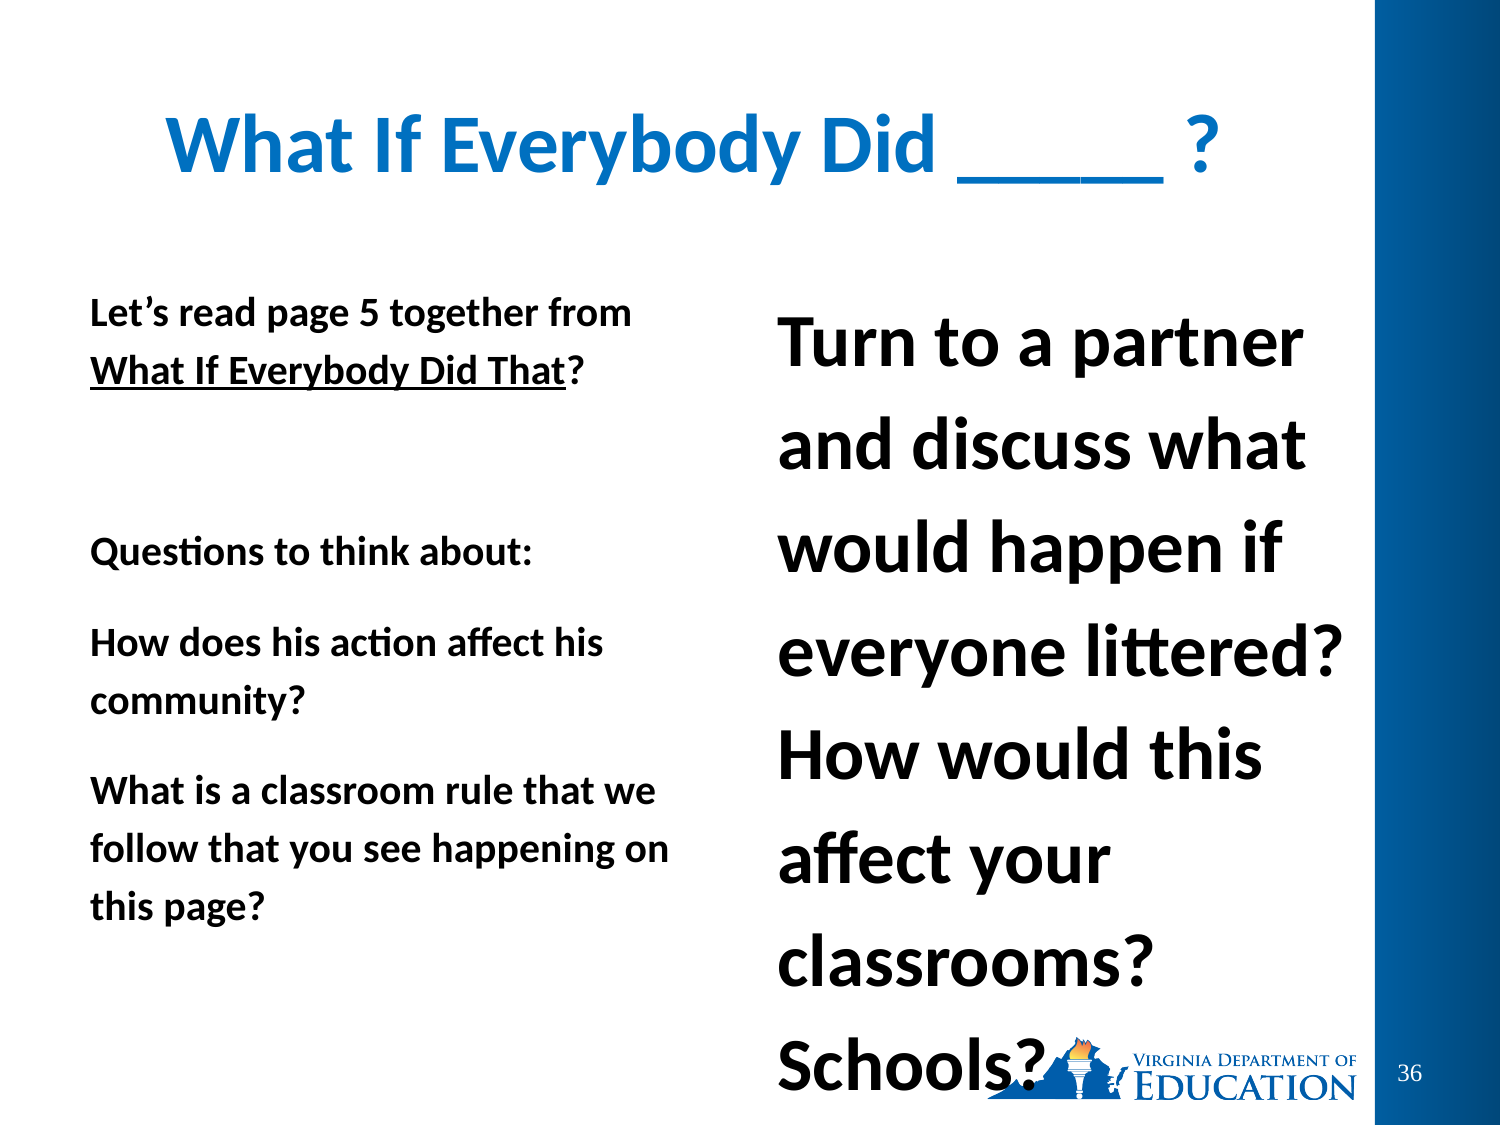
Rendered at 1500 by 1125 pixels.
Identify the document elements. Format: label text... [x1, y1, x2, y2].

list Let’s read page 5 together from What If Everybody Did That? Questions to think about: How does his action affect his community? What is a classroom rule that we follow that you see happening on this page? [75, 262, 738, 1005]
title What If Everybody Did _____ ? [75, 45, 1313, 233]
slide_number 36 [1374, 1042, 1438, 1100]
list Turn to a partner and discuss what would happen if everyone littered? How would this affect your classrooms? Schools? Communities? [762, 262, 1375, 1005]
picture [987, 1037, 1357, 1100]
